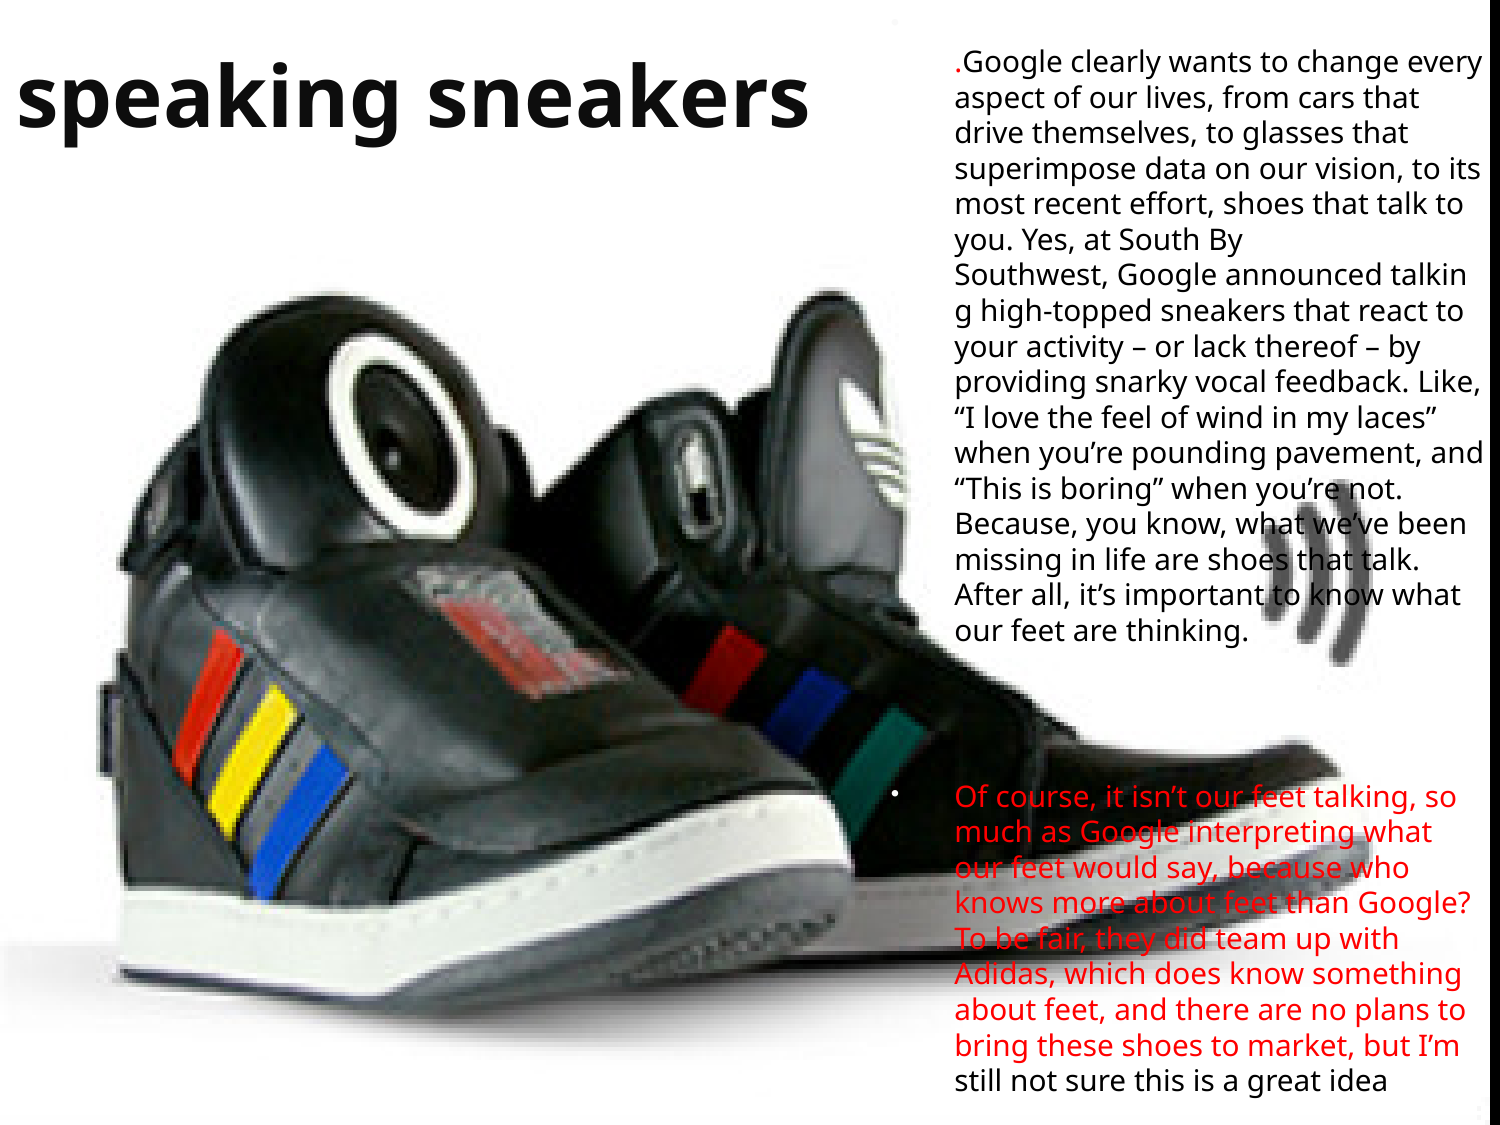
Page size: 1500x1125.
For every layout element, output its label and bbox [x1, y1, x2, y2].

list [1490, 0, 1500, 9]
picture [0, 0, 1490, 1125]
